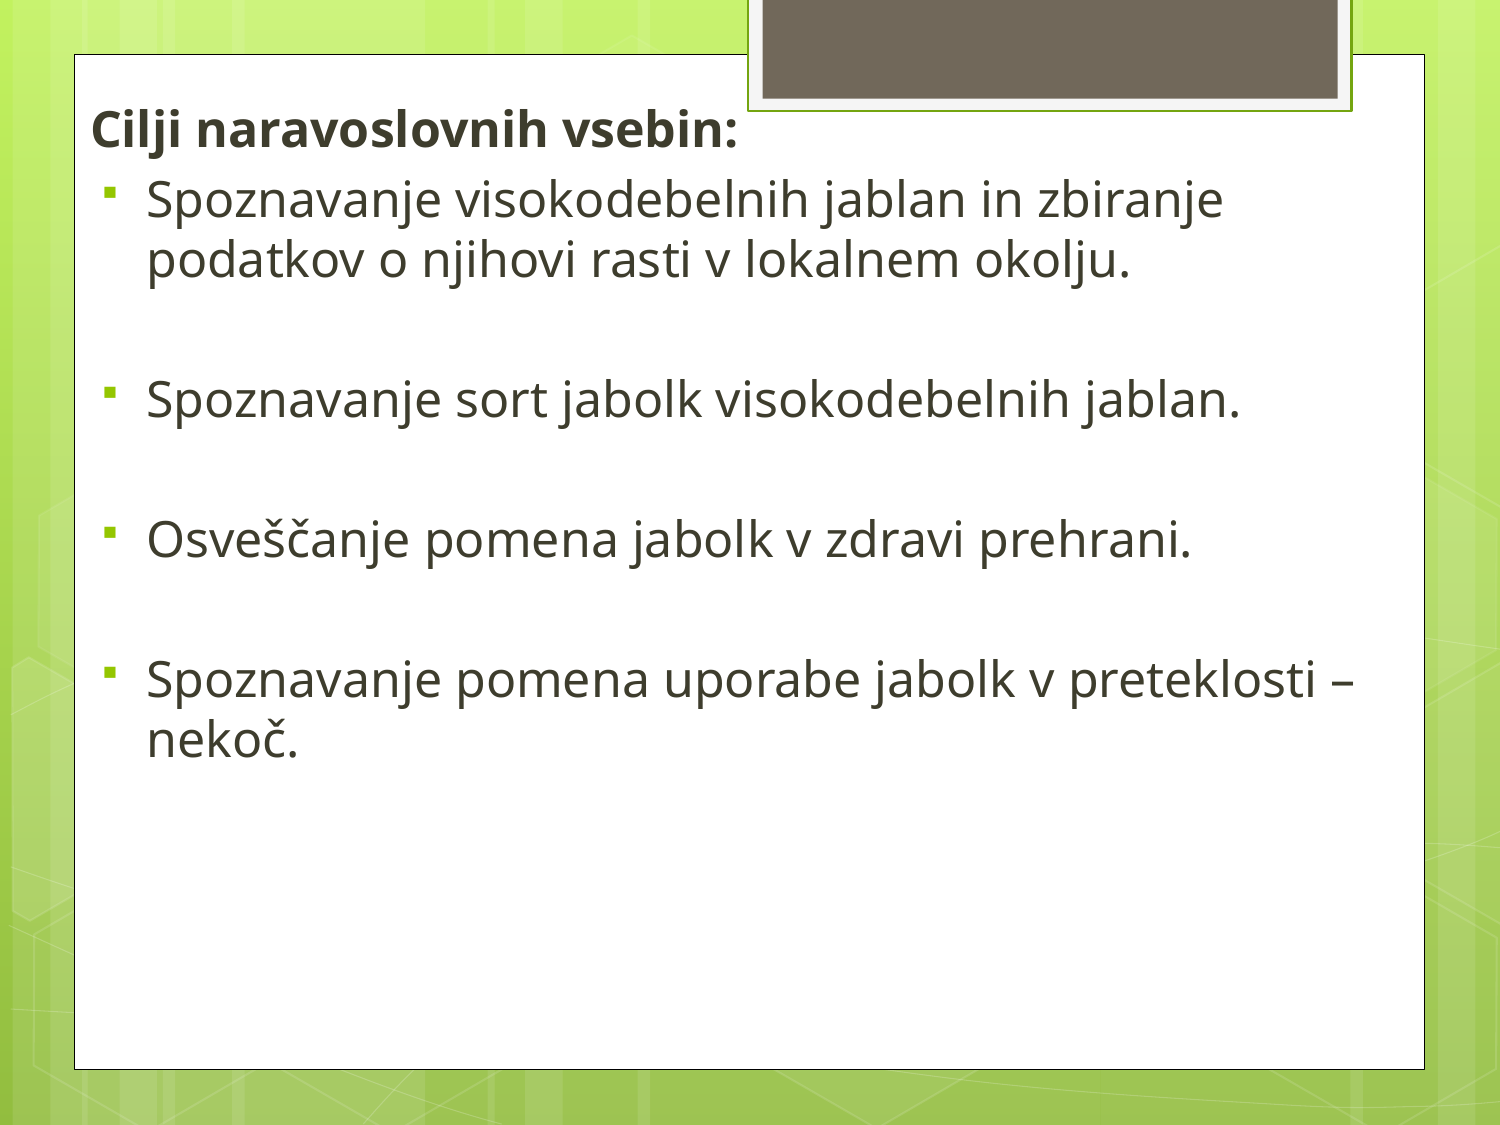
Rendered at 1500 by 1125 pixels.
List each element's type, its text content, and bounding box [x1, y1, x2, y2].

list Cilji naravoslovnih vsebin: Spoznavanje visokodebelnih jablan in zbiranje podatkov o njihovi rasti v lokalnem okolju. Spoznavanje sort jabolk visokodebelnih jablan. Osveščanje pomena jabolk v zdravi prehrani. Spoznavanje pomena uporabe jabolk v preteklosti – nekoč. [75, 90, 1425, 1005]
